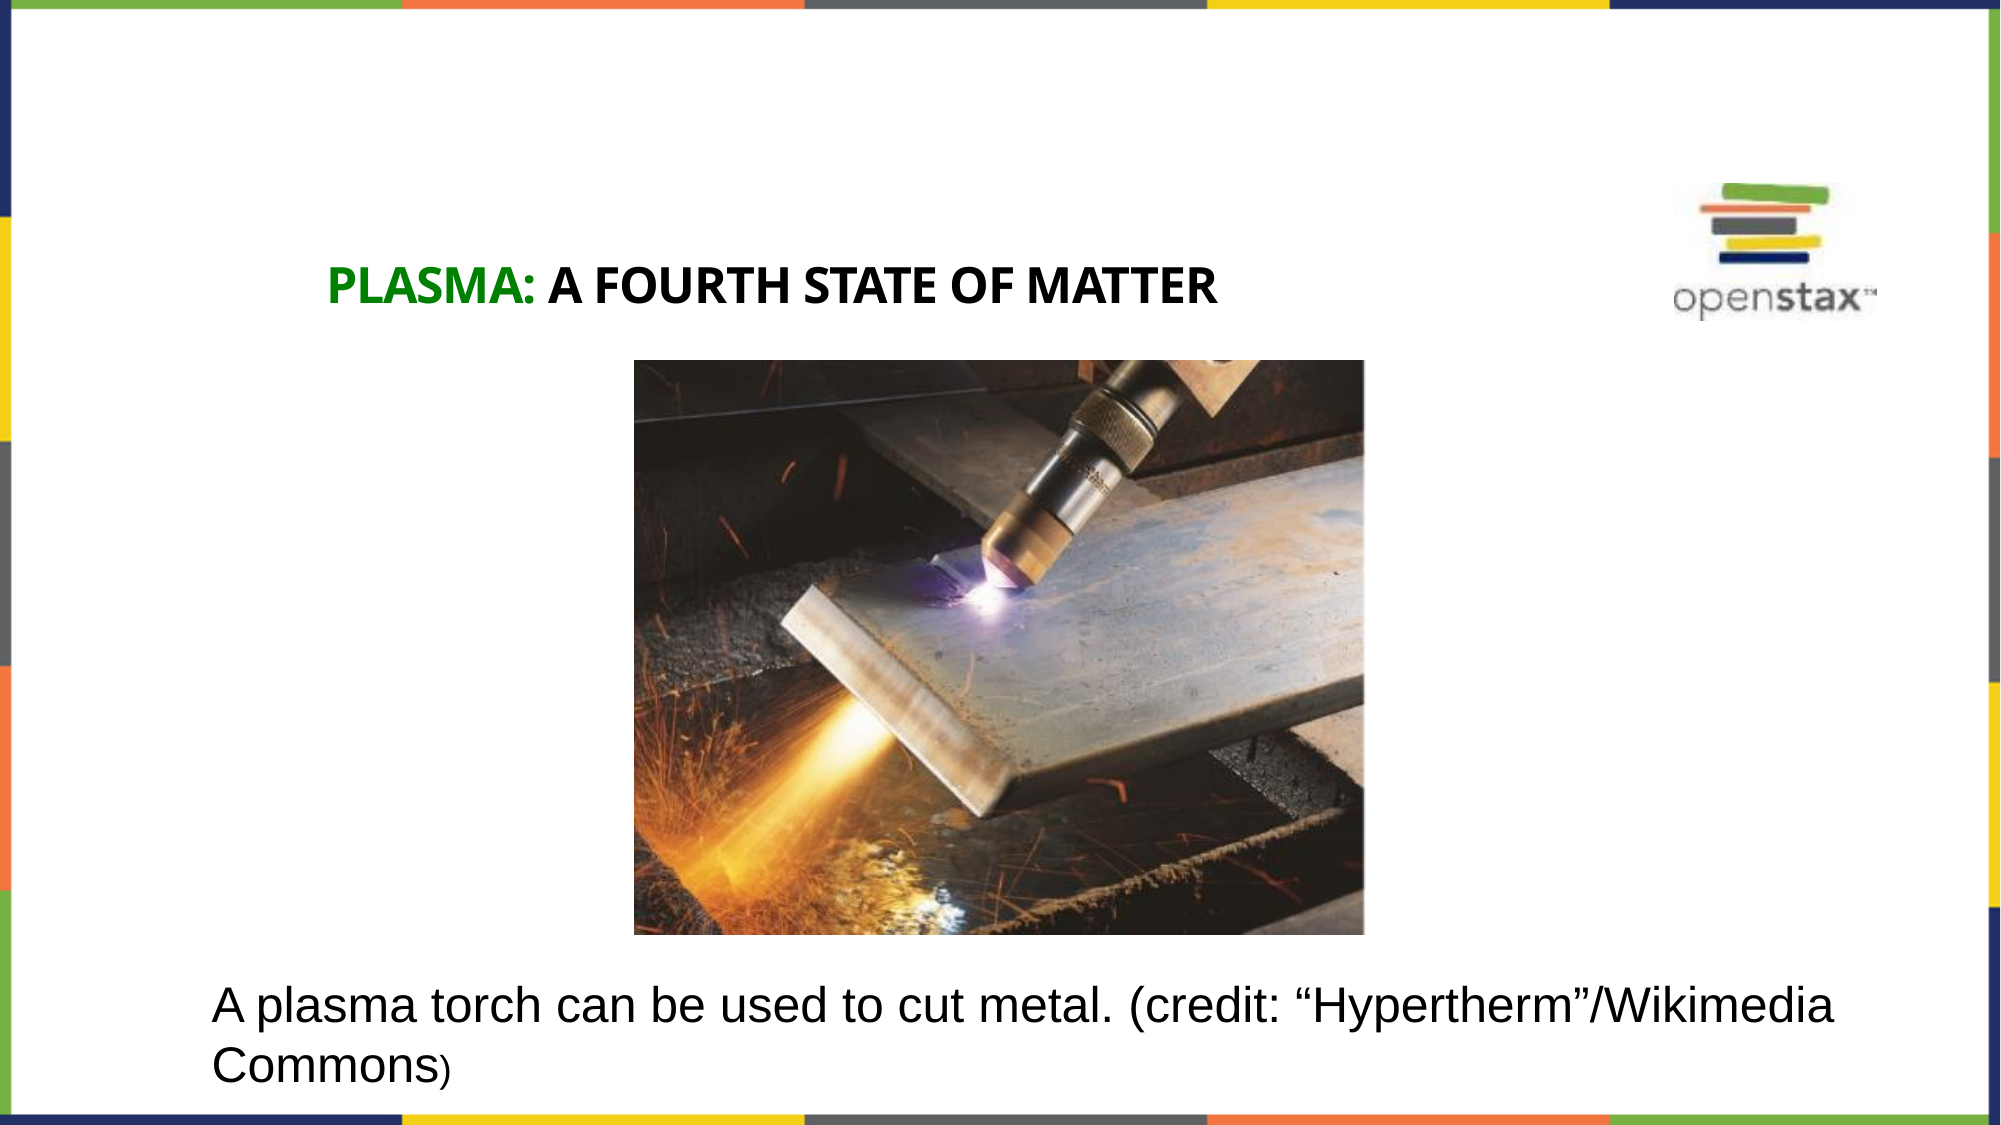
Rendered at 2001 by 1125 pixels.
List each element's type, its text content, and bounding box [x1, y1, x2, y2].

picture [0, 0, 2001, 1125]
list A plasma torch can be used to cut metal. (credit: “Hypertherm”/Wikimedia Commons) [196, 965, 1877, 1102]
title Plasma: A Fourth State of Matter [311, 234, 1468, 322]
